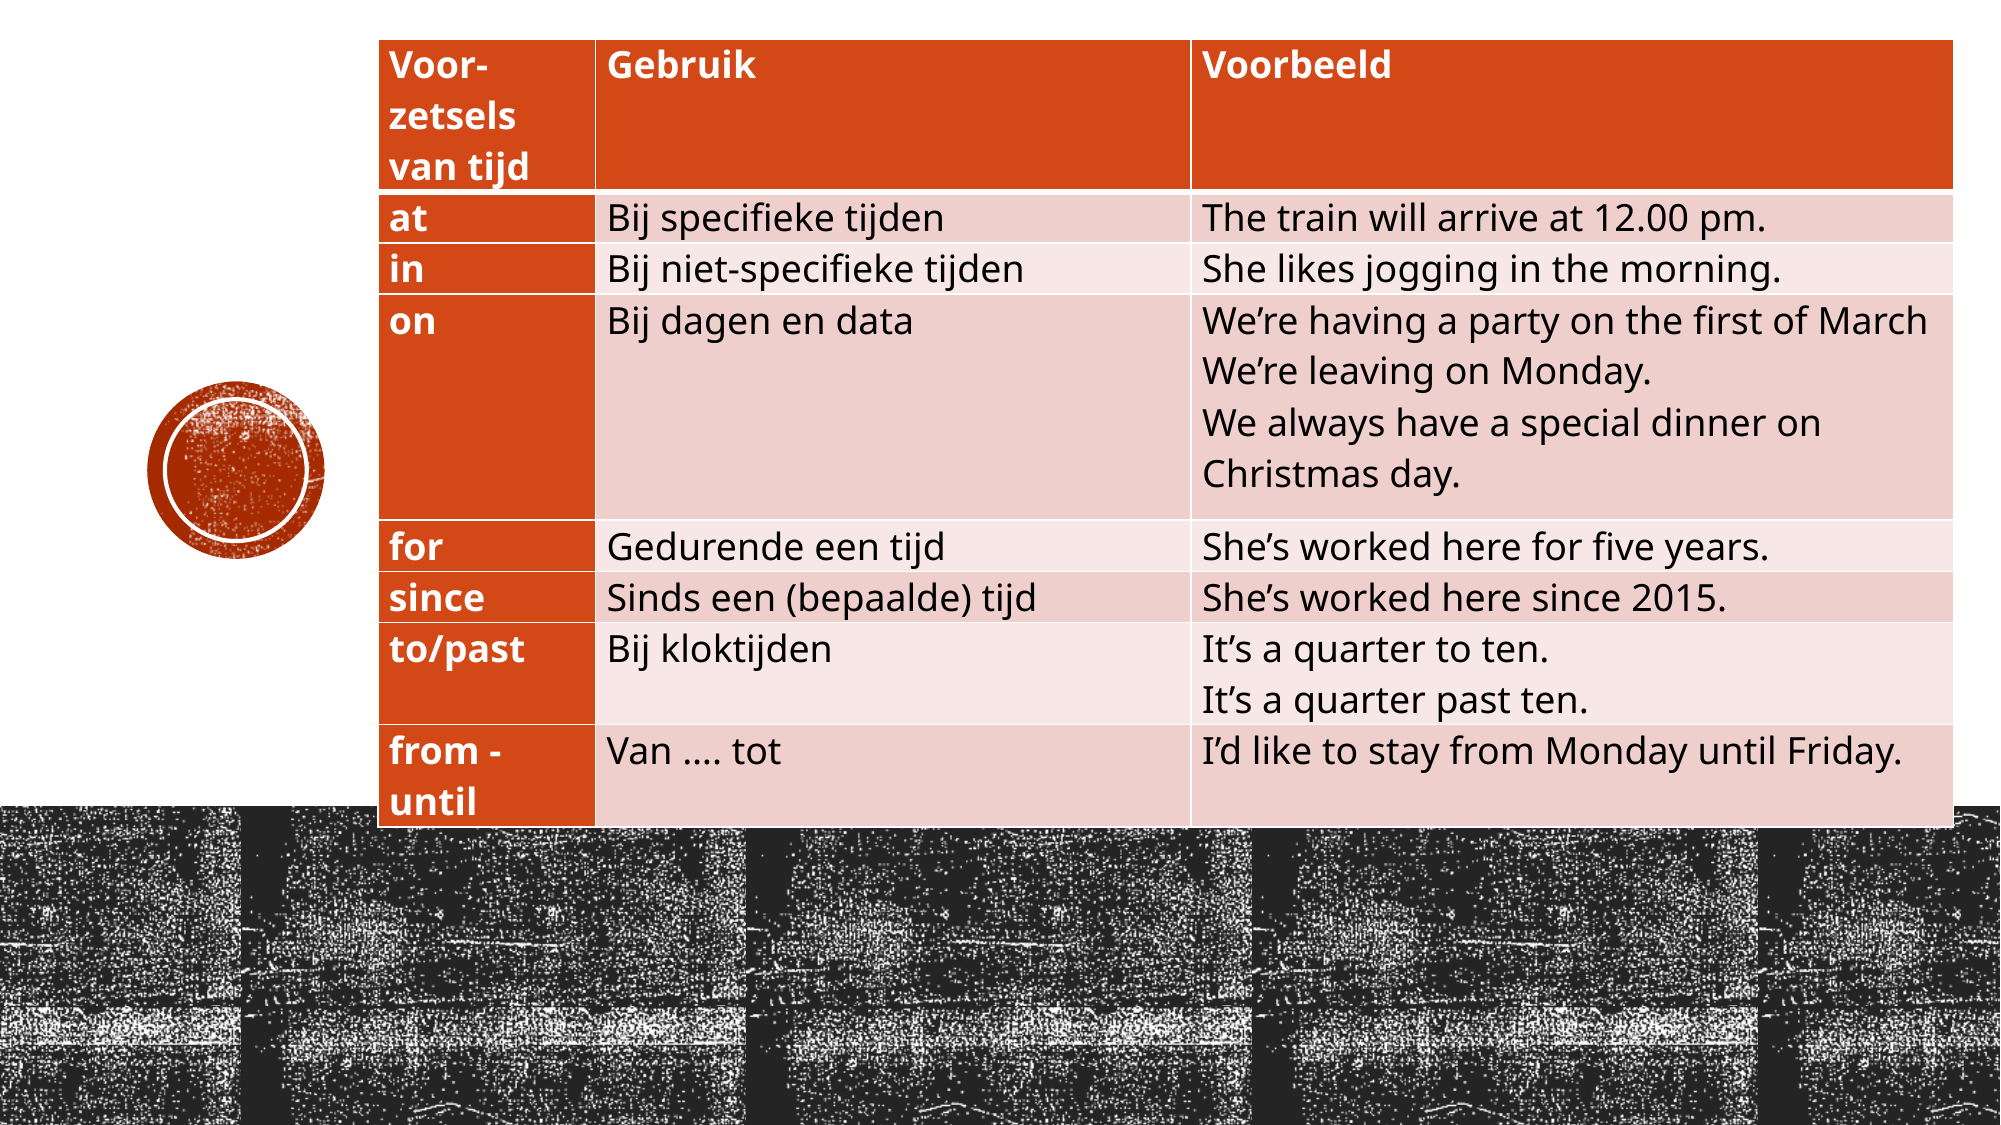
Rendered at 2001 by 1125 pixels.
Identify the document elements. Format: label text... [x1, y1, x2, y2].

table_header Gebruik [596, 40, 1190, 189]
table_cell Sinds een (bepaalde) tijd [596, 572, 1190, 622]
table_cell from -until [379, 725, 595, 826]
table_cell to/past [379, 623, 595, 724]
table_cell We’re having a party on the first of March We’re leaving on Monday. We always have a special dinner on Christmas day. [1192, 295, 1953, 519]
table_cell She’s worked here for five years. [1192, 521, 1953, 571]
table_cell Bij dagen en data [596, 295, 1190, 519]
table_cell Gedurende een tijd [596, 521, 1190, 571]
table_cell in [379, 244, 595, 293]
table_cell Van …. tot [596, 725, 1190, 826]
table_cell since [379, 572, 595, 622]
table_header Voor-zetsels van tijd [379, 40, 595, 189]
table_cell She likes jogging in the morning. [1192, 244, 1953, 293]
table_cell for [379, 521, 595, 571]
table_cell Bij specifieke tijden [596, 195, 1190, 242]
table_cell The train will arrive at 12.00 pm. [1192, 195, 1953, 242]
table_cell at [379, 195, 595, 242]
table_cell Bij kloktijden [596, 623, 1190, 724]
table_cell It’s a quarter to ten. It’s a quarter past ten. [1192, 623, 1953, 724]
table_cell on [379, 295, 595, 519]
table_header Voorbeeld [1192, 40, 1953, 189]
table_cell I’d like to stay from Monday until Friday. [1192, 725, 1953, 826]
table_cell She’s worked here since 2015. [1192, 572, 1953, 622]
table_cell Bij niet-specifieke tijden [596, 244, 1190, 293]
